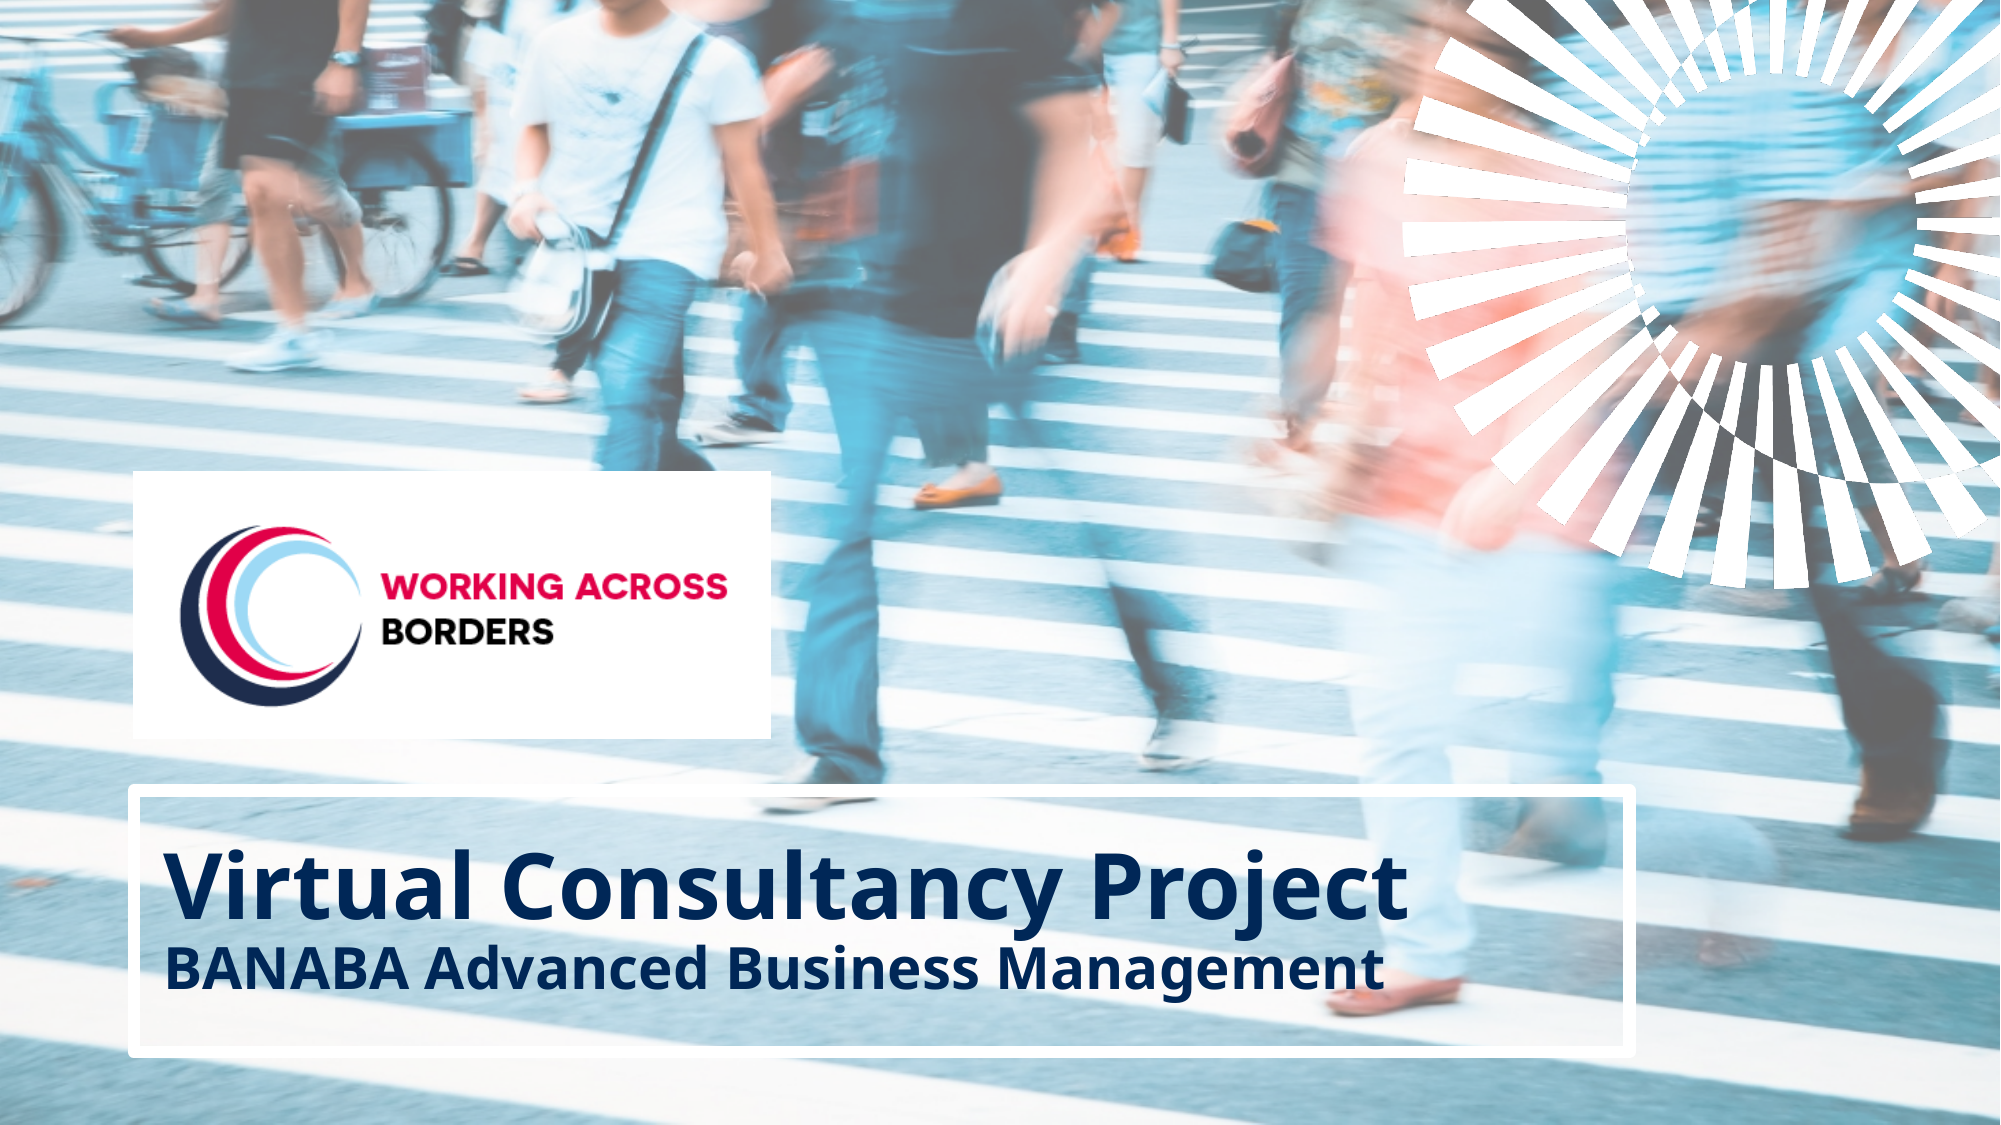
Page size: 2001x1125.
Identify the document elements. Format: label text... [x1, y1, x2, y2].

picture [133, 471, 771, 739]
picture [1402, 0, 2001, 589]
title Virtual Consultancy Project BANABA Advanced Business Management [128, 784, 1636, 1058]
